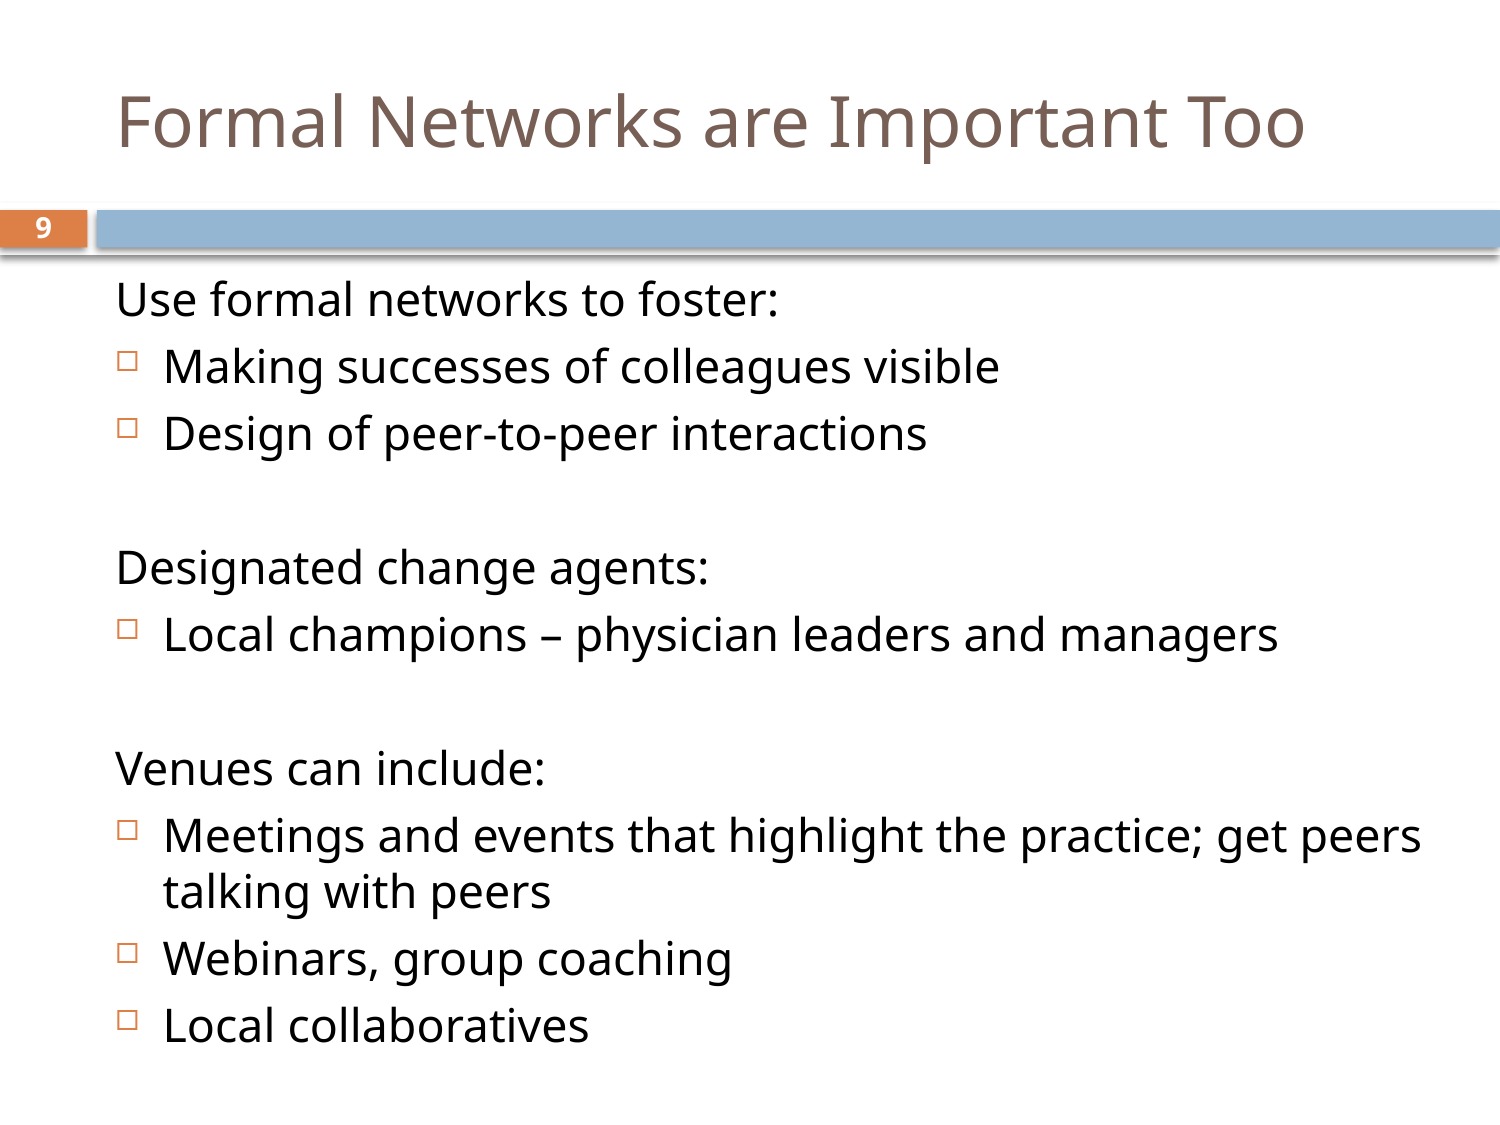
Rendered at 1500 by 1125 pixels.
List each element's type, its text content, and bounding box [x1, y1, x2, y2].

slide_number 9 [0, 208, 88, 249]
title Formal Networks are Important Too [100, 37, 1438, 200]
list Use formal networks to foster: Making successes of colleagues visible Design of peer-to-peer interactions Designated change agents: Local champions – physician leaders and managers Venues can include: Meetings and events that highlight the practice; get peers talking with peers Webinars, group coaching Local collaboratives [100, 262, 1438, 1064]
